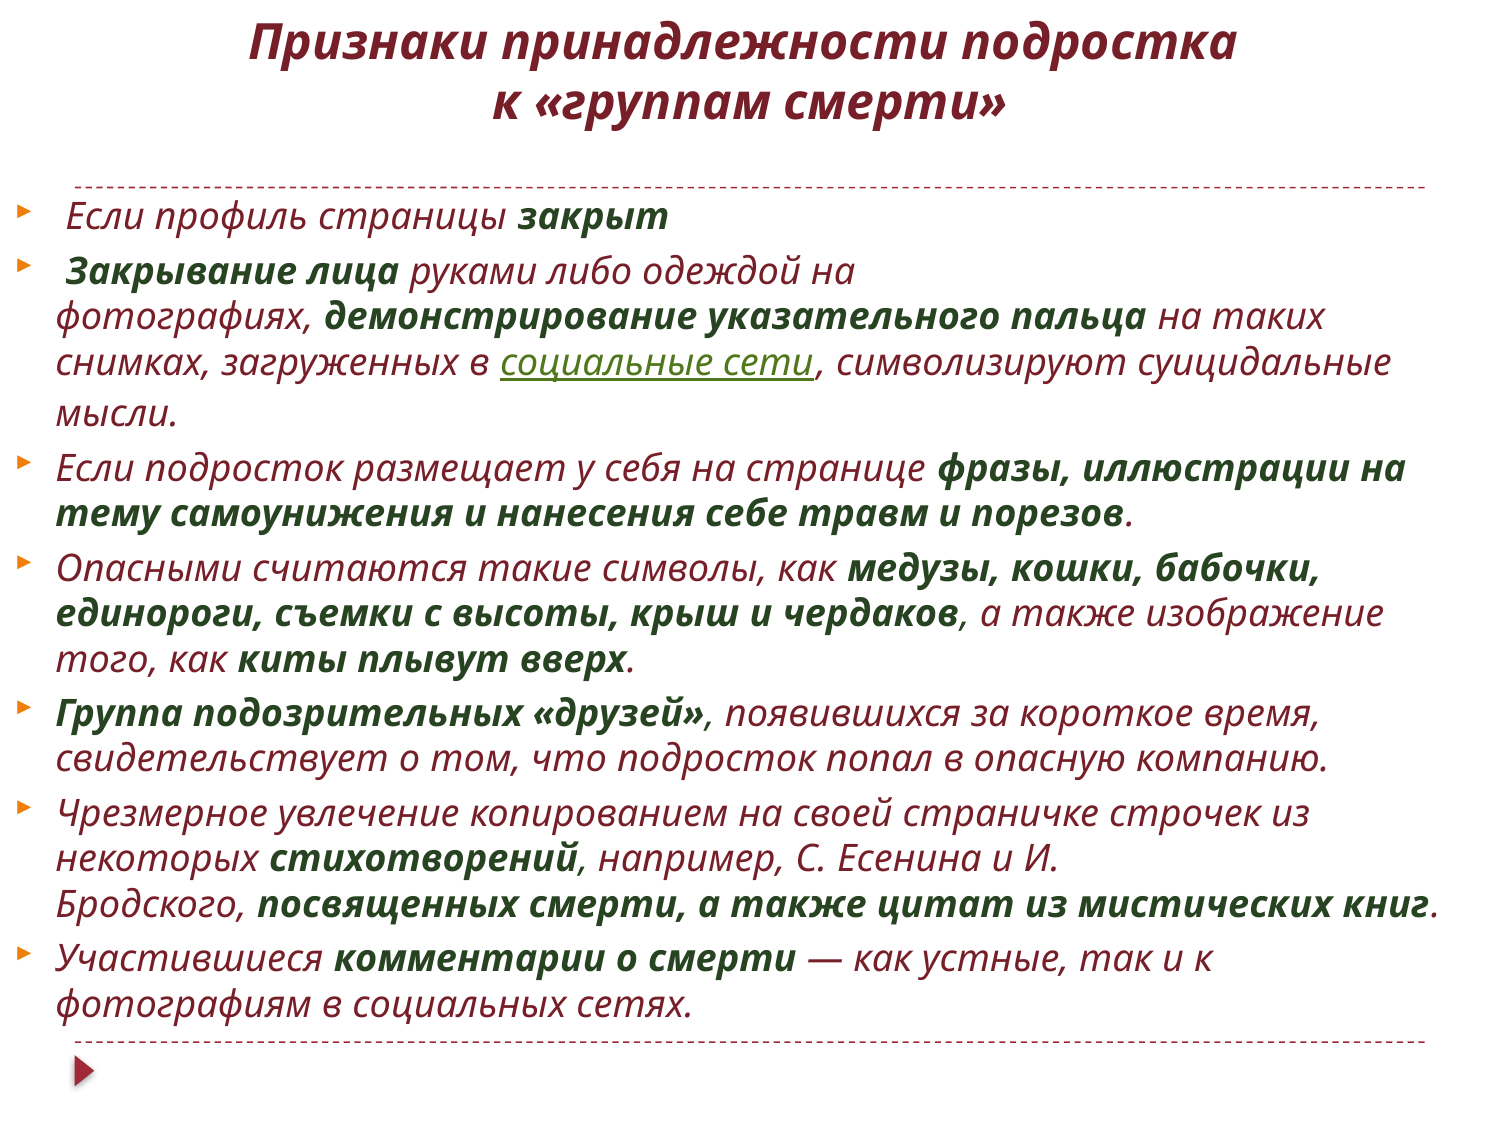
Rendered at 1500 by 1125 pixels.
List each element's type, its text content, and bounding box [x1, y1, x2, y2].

title Признаки принадлежности подростка к «группам смерти» [75, 24, 1425, 138]
list Если профиль страницы закрыт Закрывание лица руками либо одеждой на фотографиях, демонстрирование указательного пальца на таких снимках, загруженных в социальные сети, символизируют суицидальные мысли. Если подросток размещает у себя на странице фразы, иллюстрации на тему самоунижения и нанесения себе травм и порезов. Опасными считаются такие символы, как медузы, кошки, бабочки, единороги, съемки с высоты, крыш и чердаков, а также изображение того, как киты плывут вверх. Группа подозрительных «друзей», появившихся за короткое время, свидетельствует о том, что подросток попал в опасную компанию. Чрезмерное увлечение копированием на своей страничке строчек из некоторых стихотворений, например, С. Есенина и И. Бродского, посвященных смерти, а также цитат из мистических книг. Участившиеся комментарии о смерти — как устные, так и к фотографиям в социальных сетях. [0, 184, 1471, 1059]
